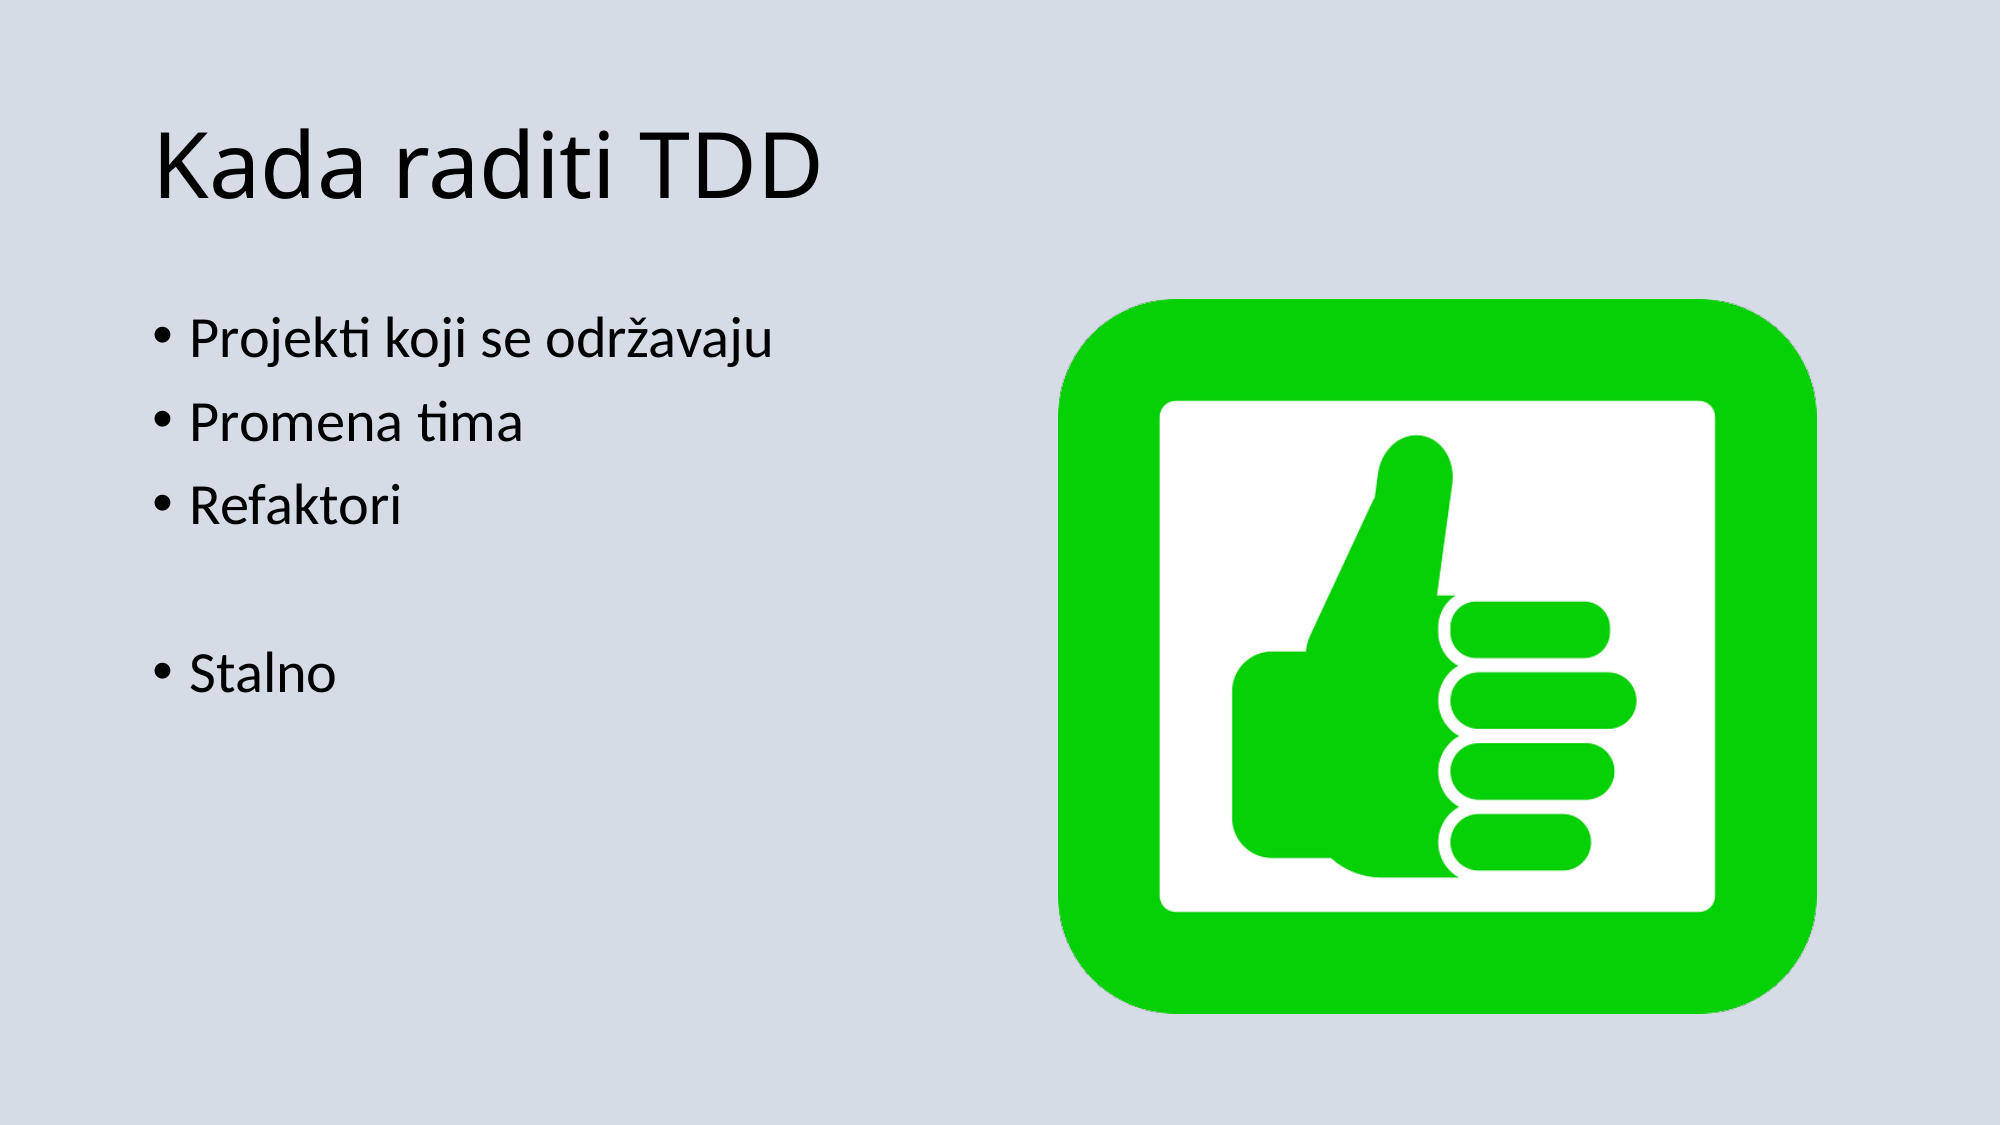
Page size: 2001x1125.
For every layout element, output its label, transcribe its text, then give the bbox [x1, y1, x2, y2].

list Projekti koji se održavaju Promena tima Refaktori Stalno [137, 299, 988, 1014]
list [1057, 299, 1817, 1014]
title Kada raditi TDD [137, 59, 1863, 278]
